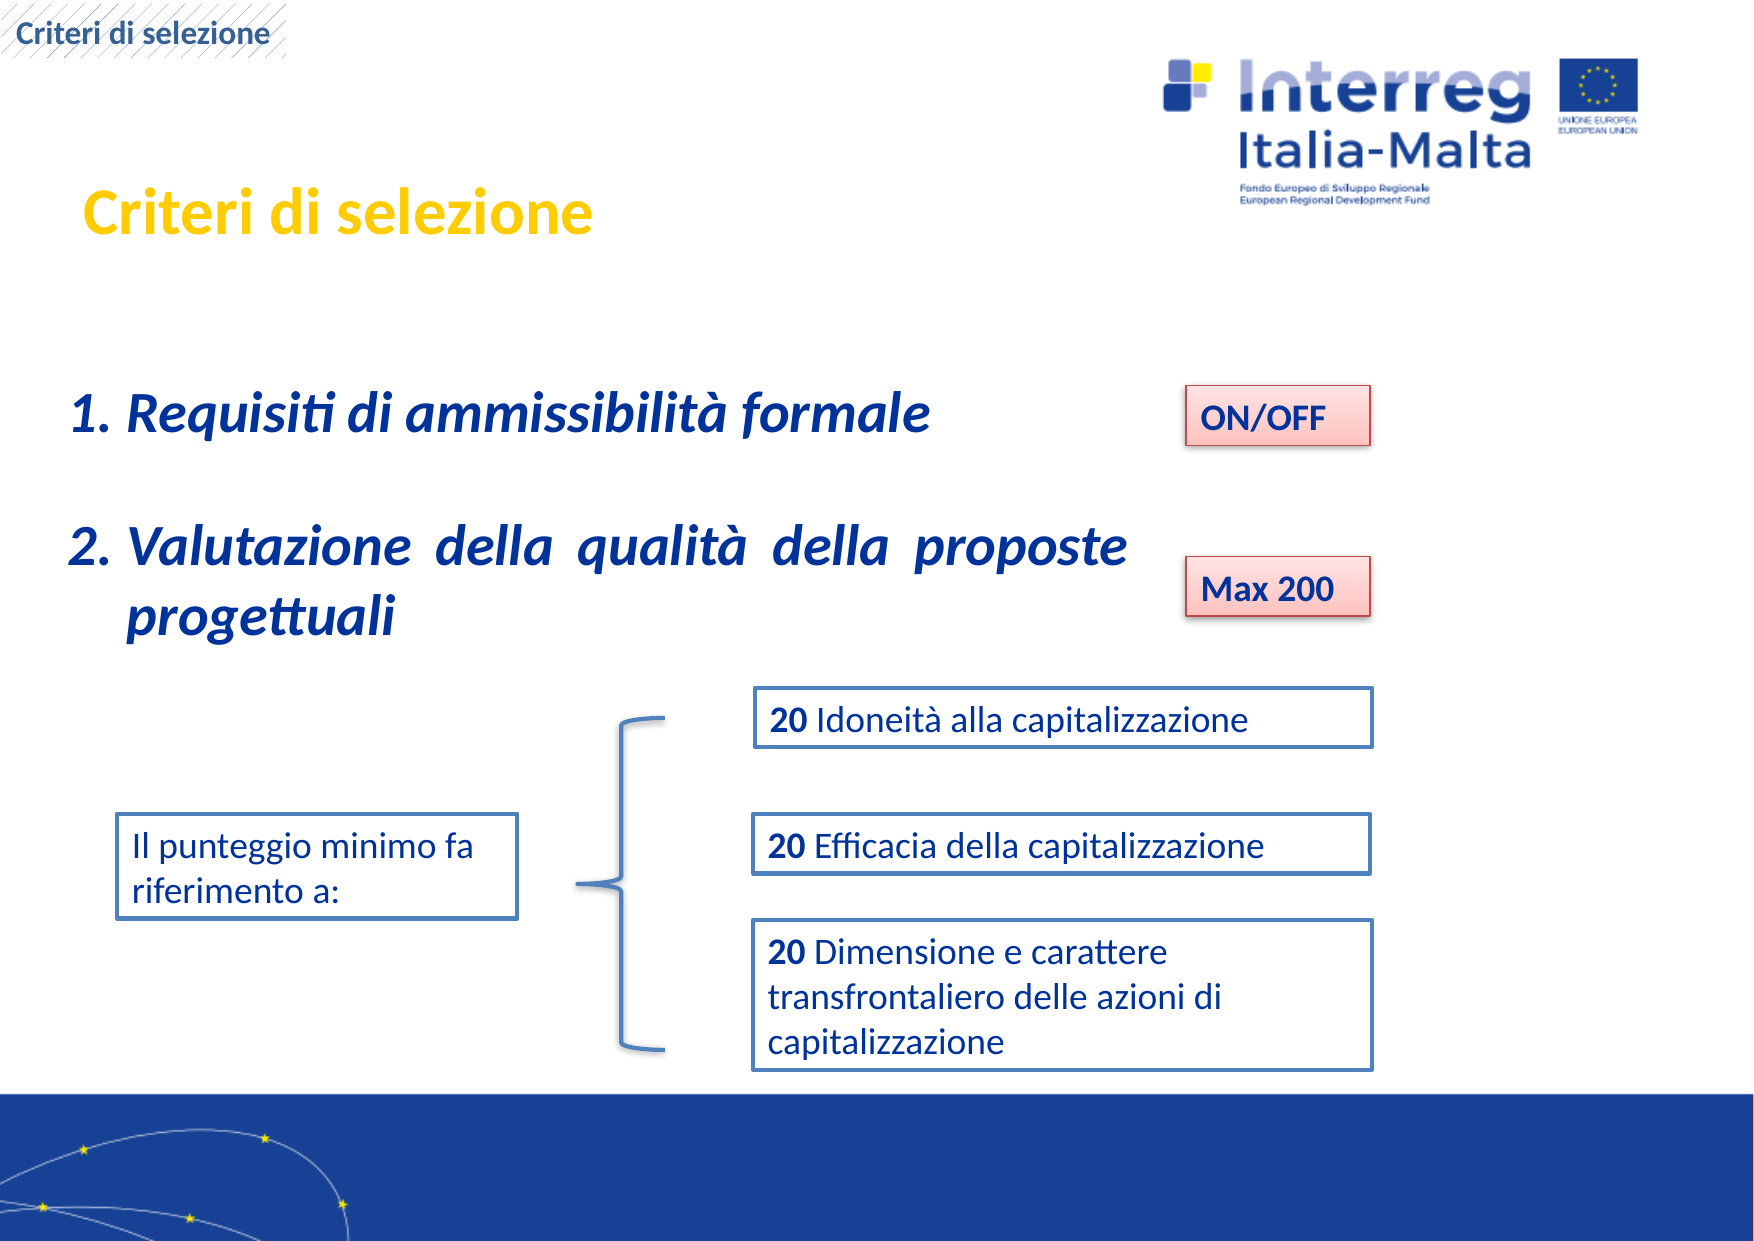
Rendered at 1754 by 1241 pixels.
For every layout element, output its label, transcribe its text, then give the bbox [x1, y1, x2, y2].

text_box Criteri di selezione [56, 160, 611, 256]
text_box Requisiti di ammissibilità formale Valutazione della qualità della proposte progettuali [53, 367, 1144, 655]
text_box Il punteggio minimo fa riferimento a: [115, 812, 519, 921]
text_box 20 Dimensione e carattere transfrontaliero delle azioni di capitalizzazione [751, 918, 1374, 1072]
text_box Criteri di selezione [1, 3, 287, 59]
text_box 20 Idoneità alla capitalizzazione [753, 686, 1374, 749]
text_box 20 Efficacia della capitalizzazione [751, 812, 1372, 876]
text_box [575, 715, 665, 1053]
text_box Max 200 [1185, 556, 1371, 617]
text_box ON/OFF [1185, 385, 1371, 446]
